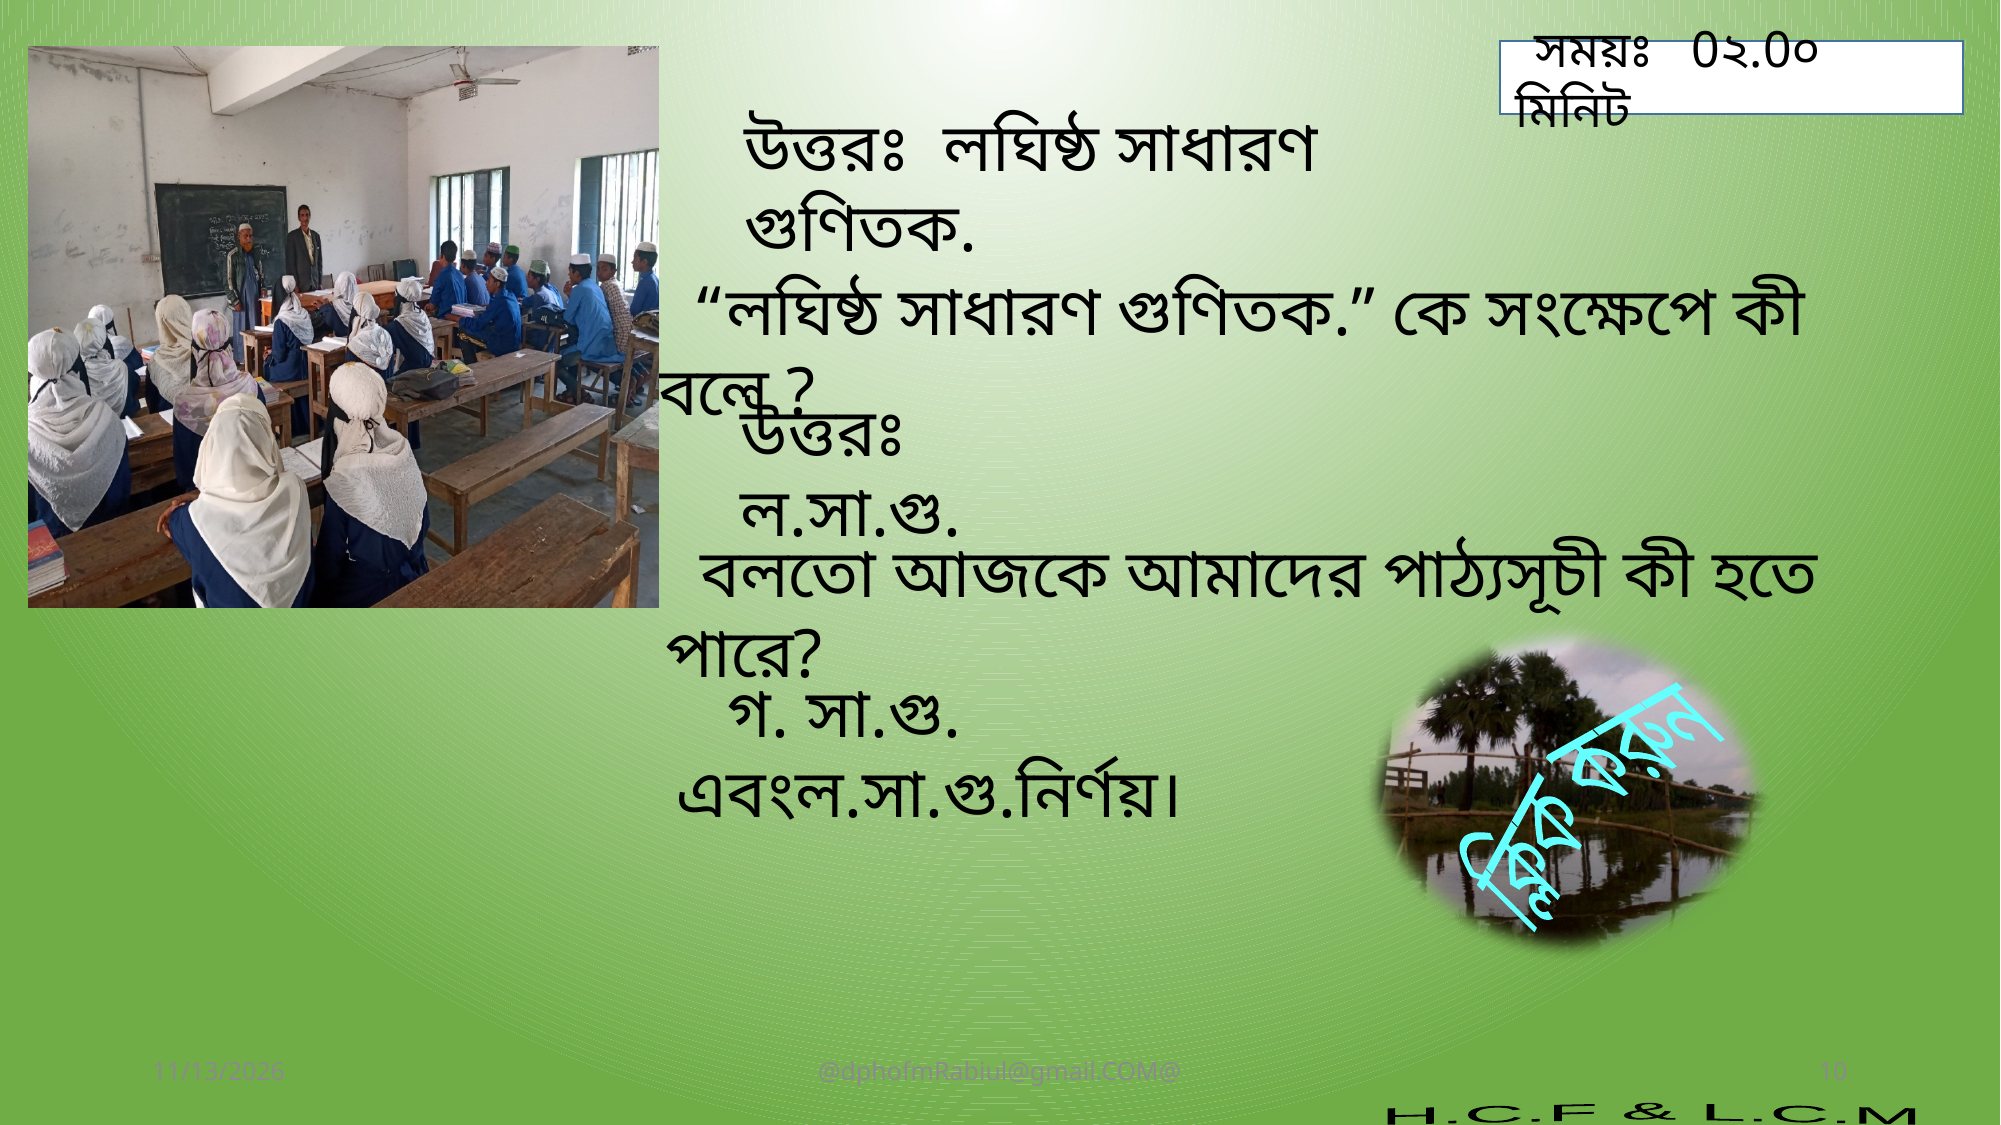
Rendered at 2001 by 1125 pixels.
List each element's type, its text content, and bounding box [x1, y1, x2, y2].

slide_number 10 [1412, 1042, 1863, 1103]
text_box “লঘিষ্ঠ সাধারণ গুণিতক.” কে সংক্ষেপে কী বলে ? [659, 261, 1844, 436]
text_box উত্তরঃ লঘিষ্ঠ সাধারণ গুণিতক. [729, 97, 1430, 261]
footer @dphofmRabiul@gmail.COM@ [662, 1042, 1338, 1103]
text_box বলতো আজকে আমাদের পাঠ্যসূচী কী হতে পারে? [650, 523, 1851, 698]
picture [28, 46, 659, 608]
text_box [1359, 618, 1775, 964]
text_box উত্তরঃ ল.সা.গু. [726, 382, 1076, 523]
text_box গ. সা.গু. এবংল.সা.গু.নির্ণয়। [661, 663, 1321, 838]
text_box সময়ঃ 0২.0০ মিনিট [1499, 40, 1964, 115]
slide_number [137, 1042, 588, 1103]
